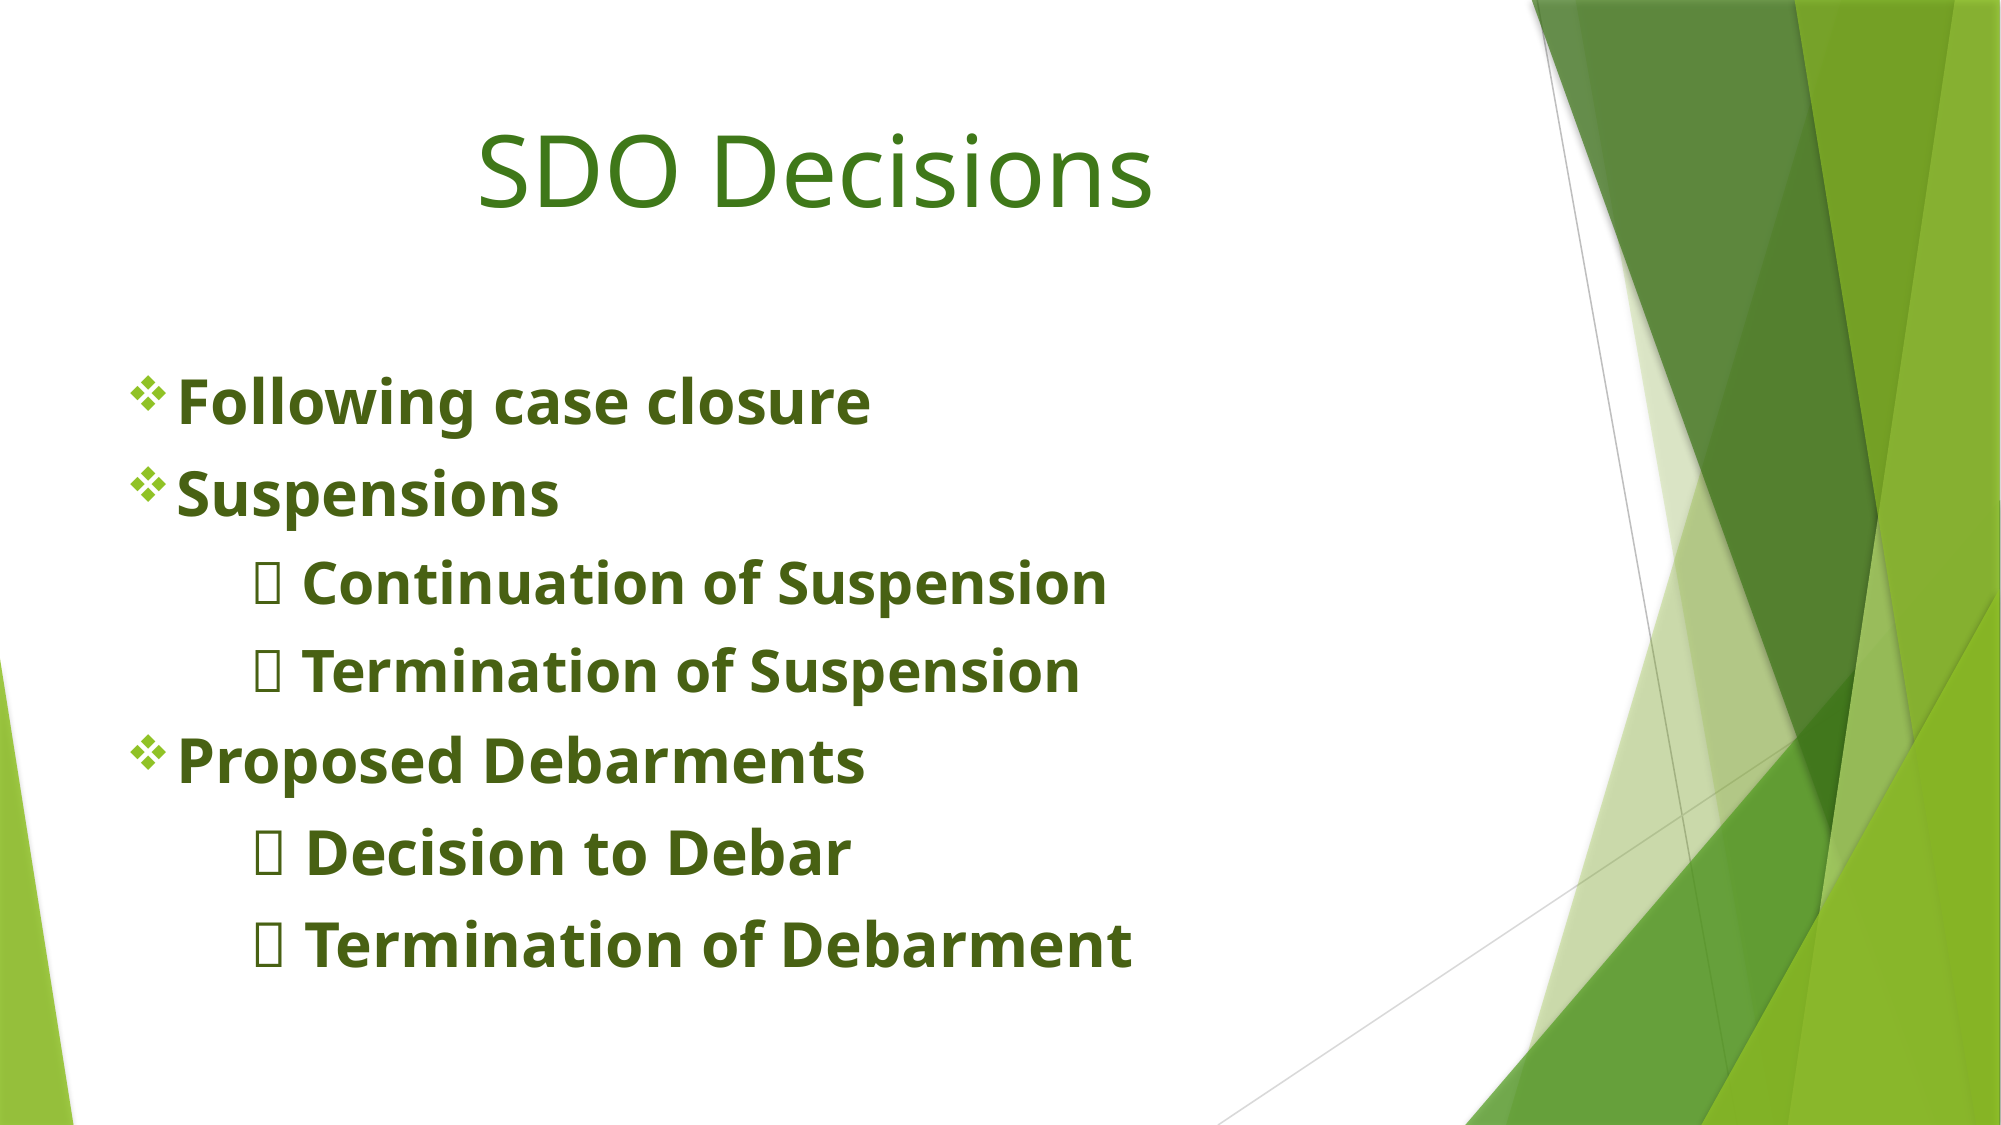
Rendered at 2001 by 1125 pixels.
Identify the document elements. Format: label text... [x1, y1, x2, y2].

title SDO Decisions [111, 99, 1522, 317]
list Following case closure Suspensions  Continuation of Suspension  Termination of Suspension Proposed Debarments  Decision to Debar  Termination of Debarment [111, 354, 1522, 992]
